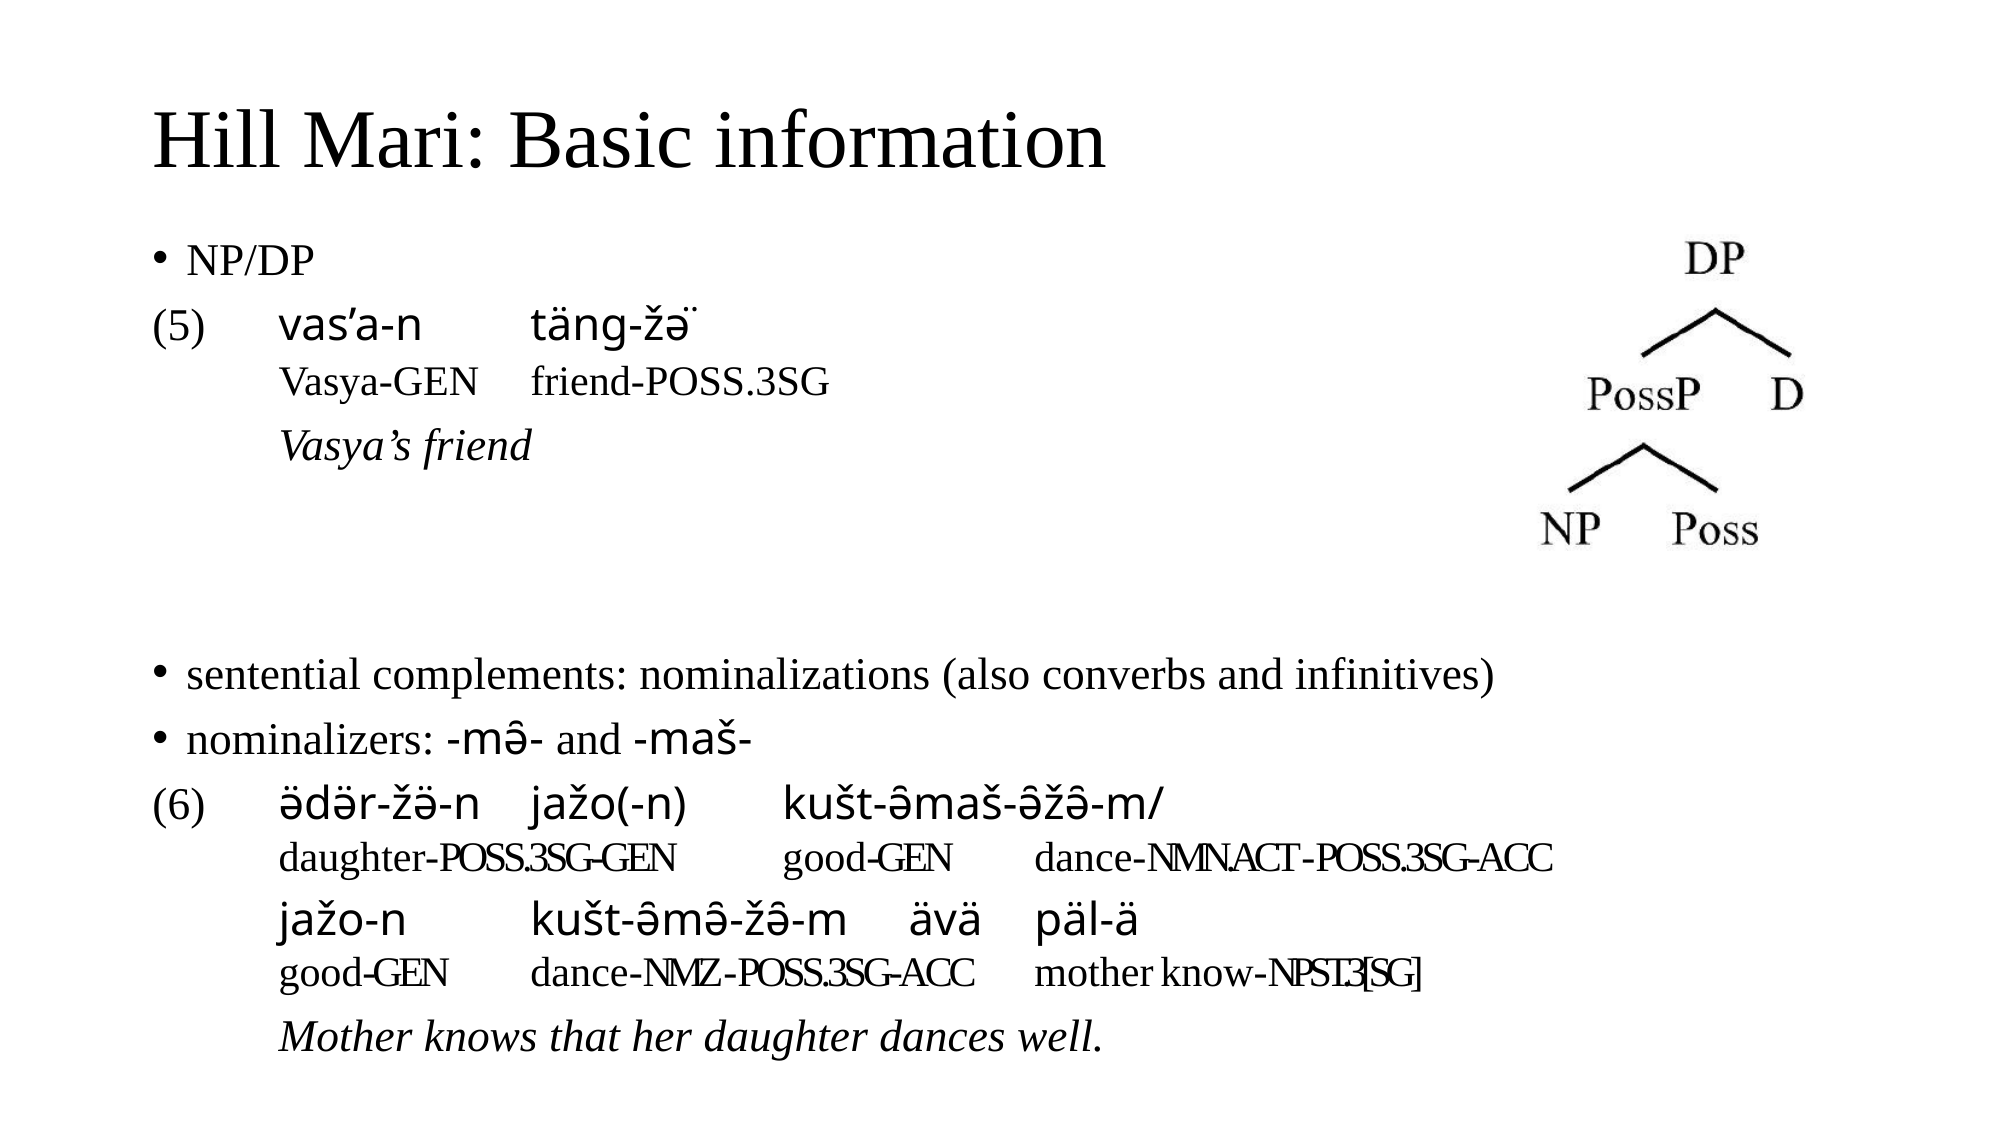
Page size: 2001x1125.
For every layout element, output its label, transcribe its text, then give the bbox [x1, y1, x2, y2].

title Hill Mari: Basic information [137, 59, 1863, 221]
list NP/DP (5) vas’a-n täng-žə̈ Vasya-gen friend-poss.3sg Vasya’s friend sentential complements: nominalizations (also converbs and infinitives) nominalizers: -mə̑- and -maš- (6) ə̈də̈r-žə̈-n jažo(-n) kušt-ə̑maš-ə̑žə̑-m/ daughter-poss.3sg-gen good-gen dance-nmn.act-poss.3sg-acc jažo-n kušt-ə̑mə̑-žə̑-m ävä päl-ä good-gen dance-nmz-poss.3sg-acc mother know-npst.3[sg] Mother knows that her daughter dances well. [137, 221, 1863, 1072]
picture [1496, 221, 1863, 575]
